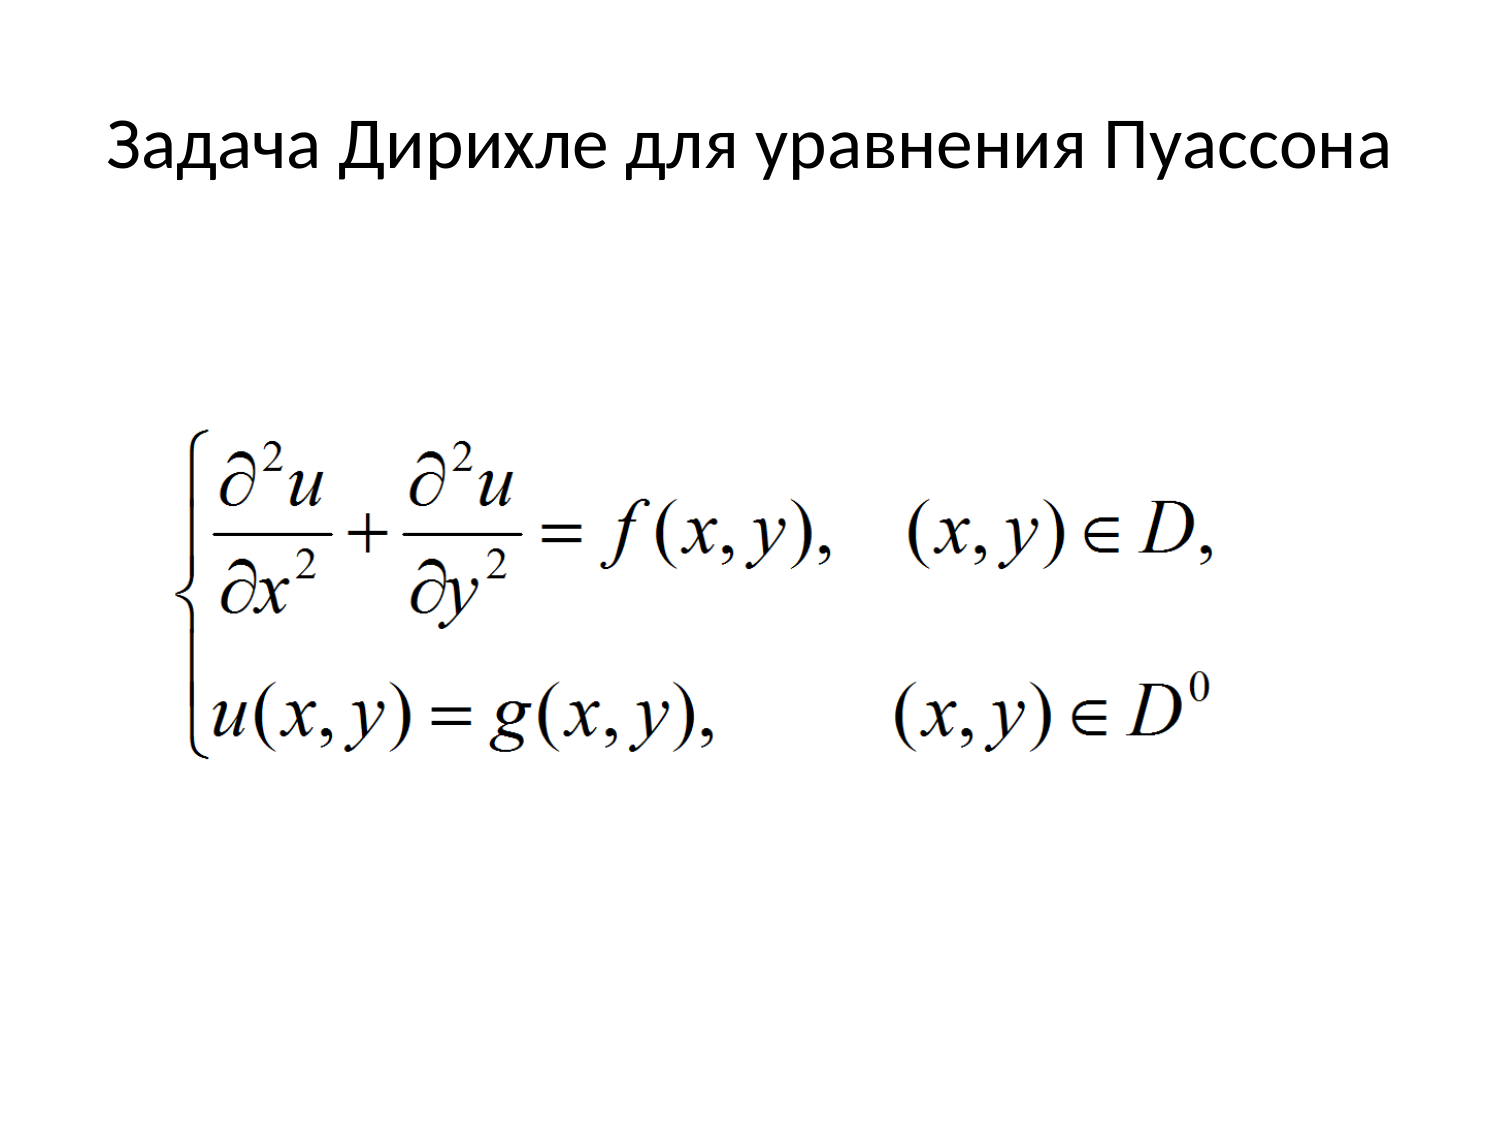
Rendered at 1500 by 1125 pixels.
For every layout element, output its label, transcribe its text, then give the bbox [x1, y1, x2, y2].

title Задача Дирихле для уравнения Пуассона [75, 45, 1425, 233]
picture [163, 409, 1255, 787]
